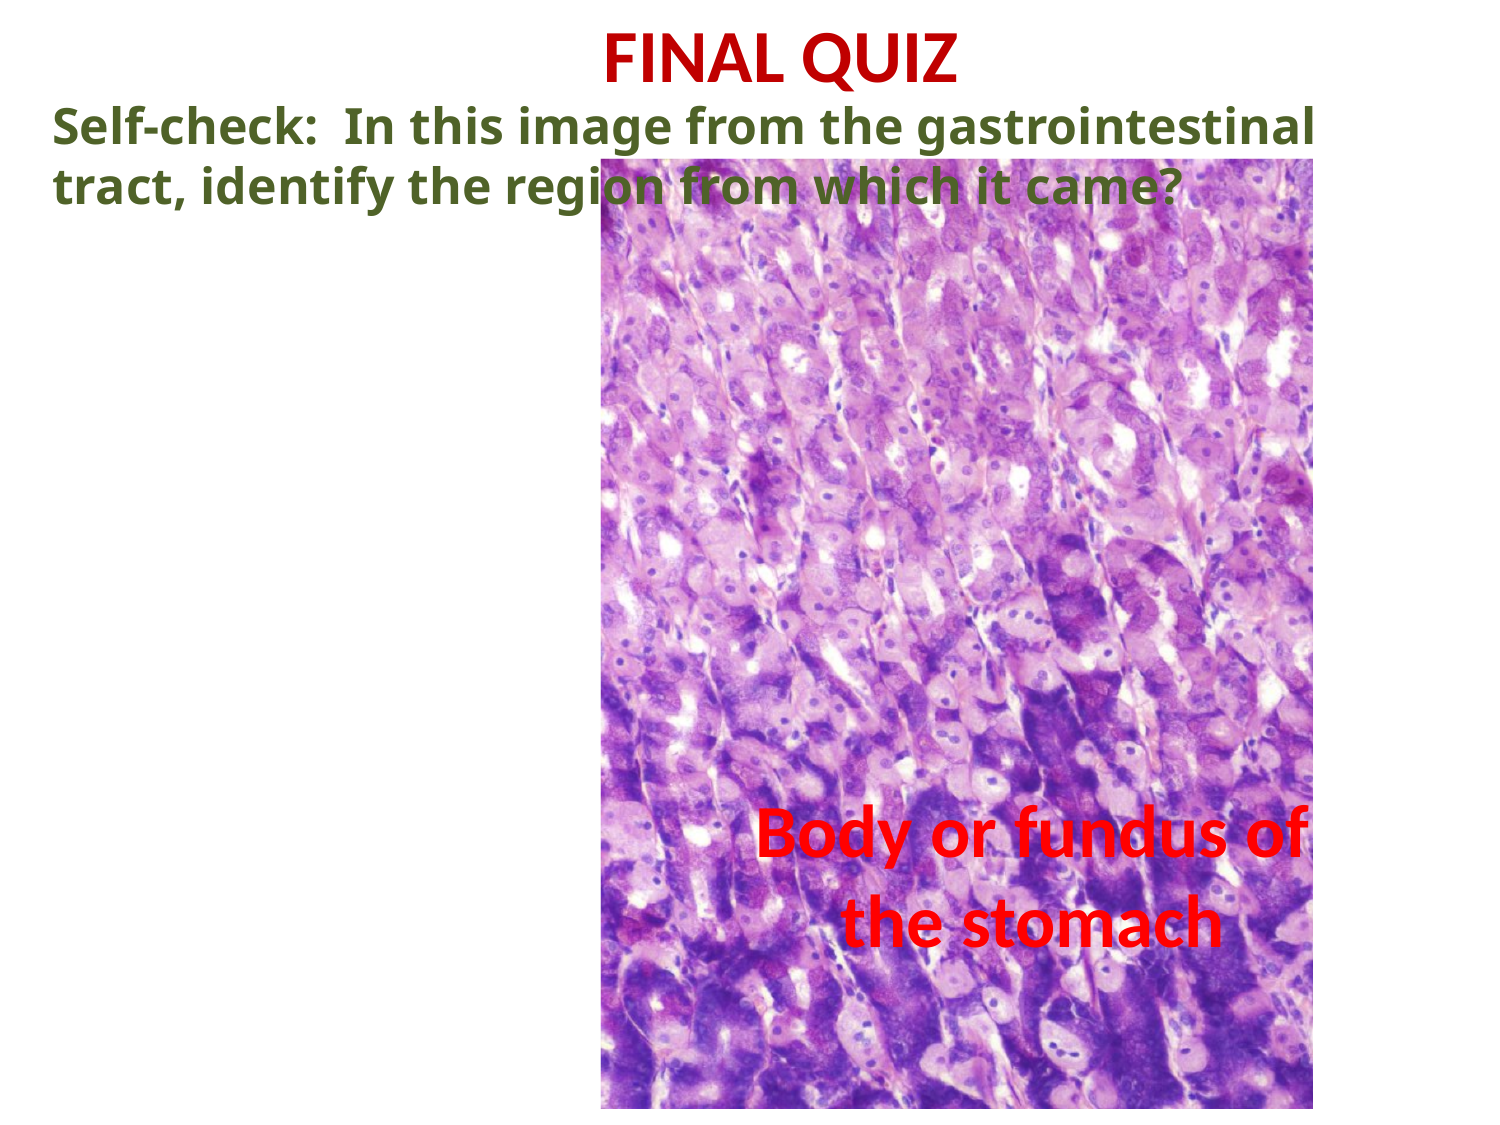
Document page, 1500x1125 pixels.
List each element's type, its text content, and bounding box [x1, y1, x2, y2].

text_box Final quiz [249, 0, 1313, 86]
text_box Self-check: In this image from the gastrointestinal tract, identify the region from which it came? [37, 86, 1463, 222]
picture [480, 222, 1432, 1108]
